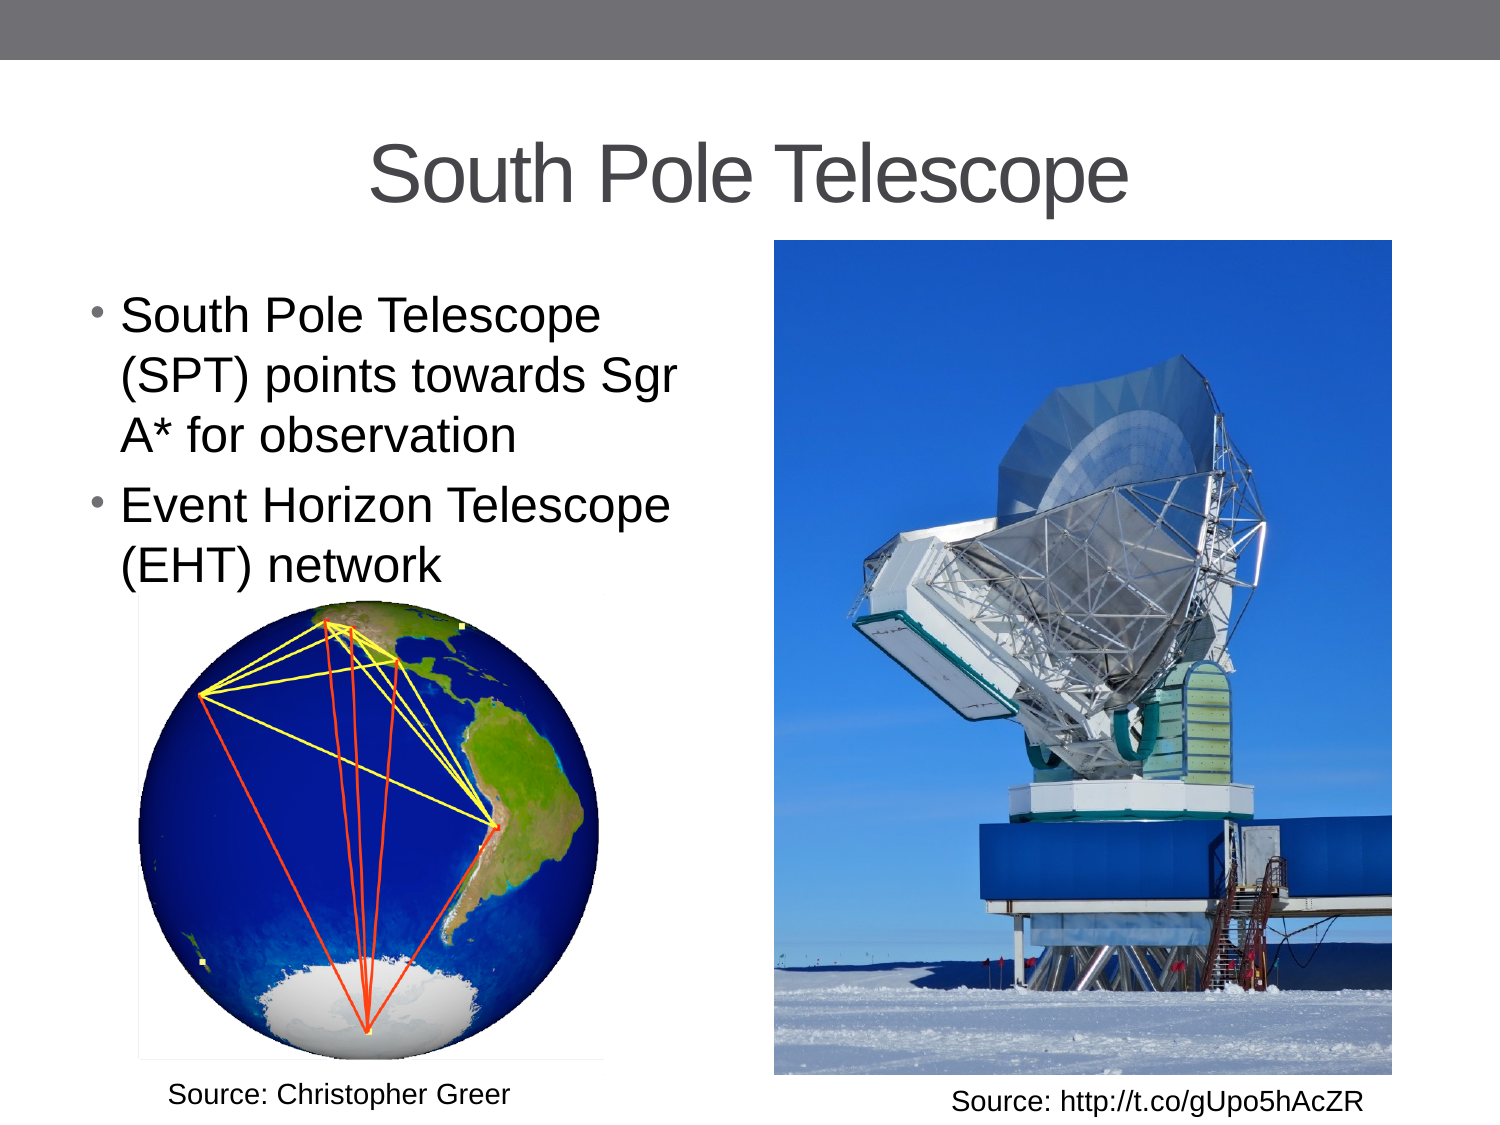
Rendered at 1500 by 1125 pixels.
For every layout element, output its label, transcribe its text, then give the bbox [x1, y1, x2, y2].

text_box Source: Christopher Greer [152, 1083, 580, 1118]
picture [774, 240, 1393, 1076]
picture [128, 593, 604, 1076]
title South Pole Telescope [75, 87, 1425, 250]
text_box Source: http://t.co/gUpo5hAcZR [936, 1083, 1380, 1125]
list South Pole Telescope (SPT) points towards Sgr A* for observation Event Horizon Telescope (EHT) network [75, 274, 738, 1049]
